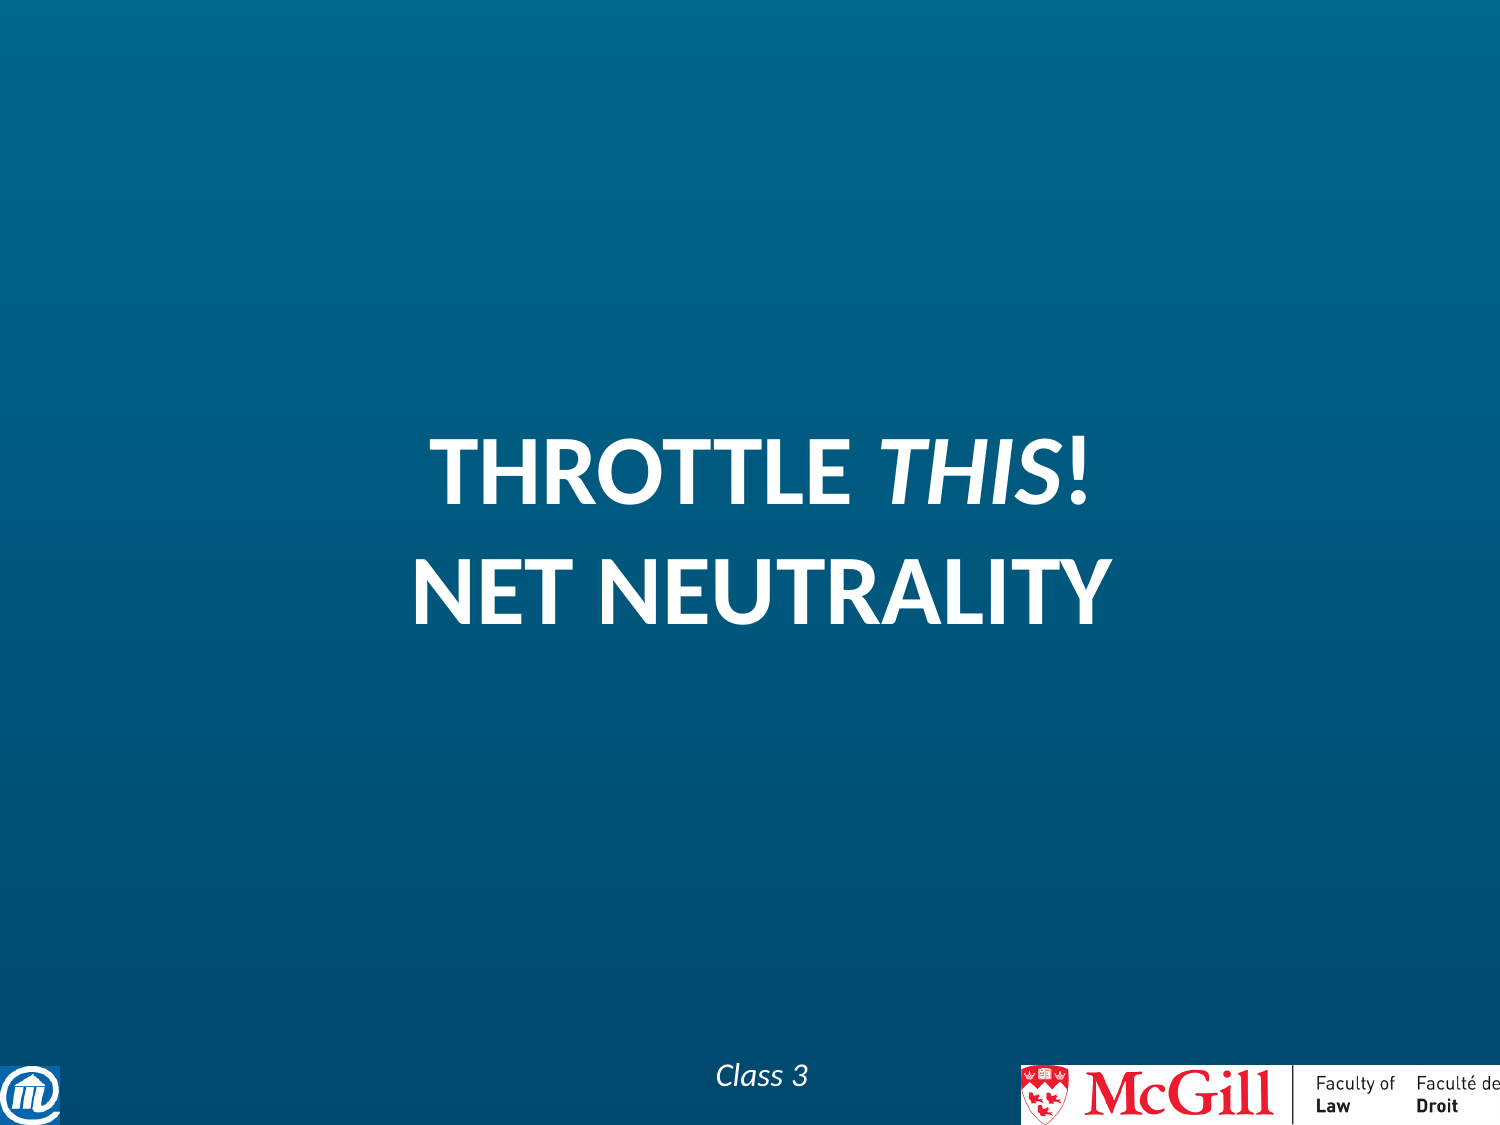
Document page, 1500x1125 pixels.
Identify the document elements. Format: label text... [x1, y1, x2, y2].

picture [0, 1067, 59, 1125]
picture [1022, 1066, 1500, 1125]
footer Class 3 [490, 1042, 1034, 1103]
title THROTTLE THIS! Net neutrality [124, 397, 1400, 776]
